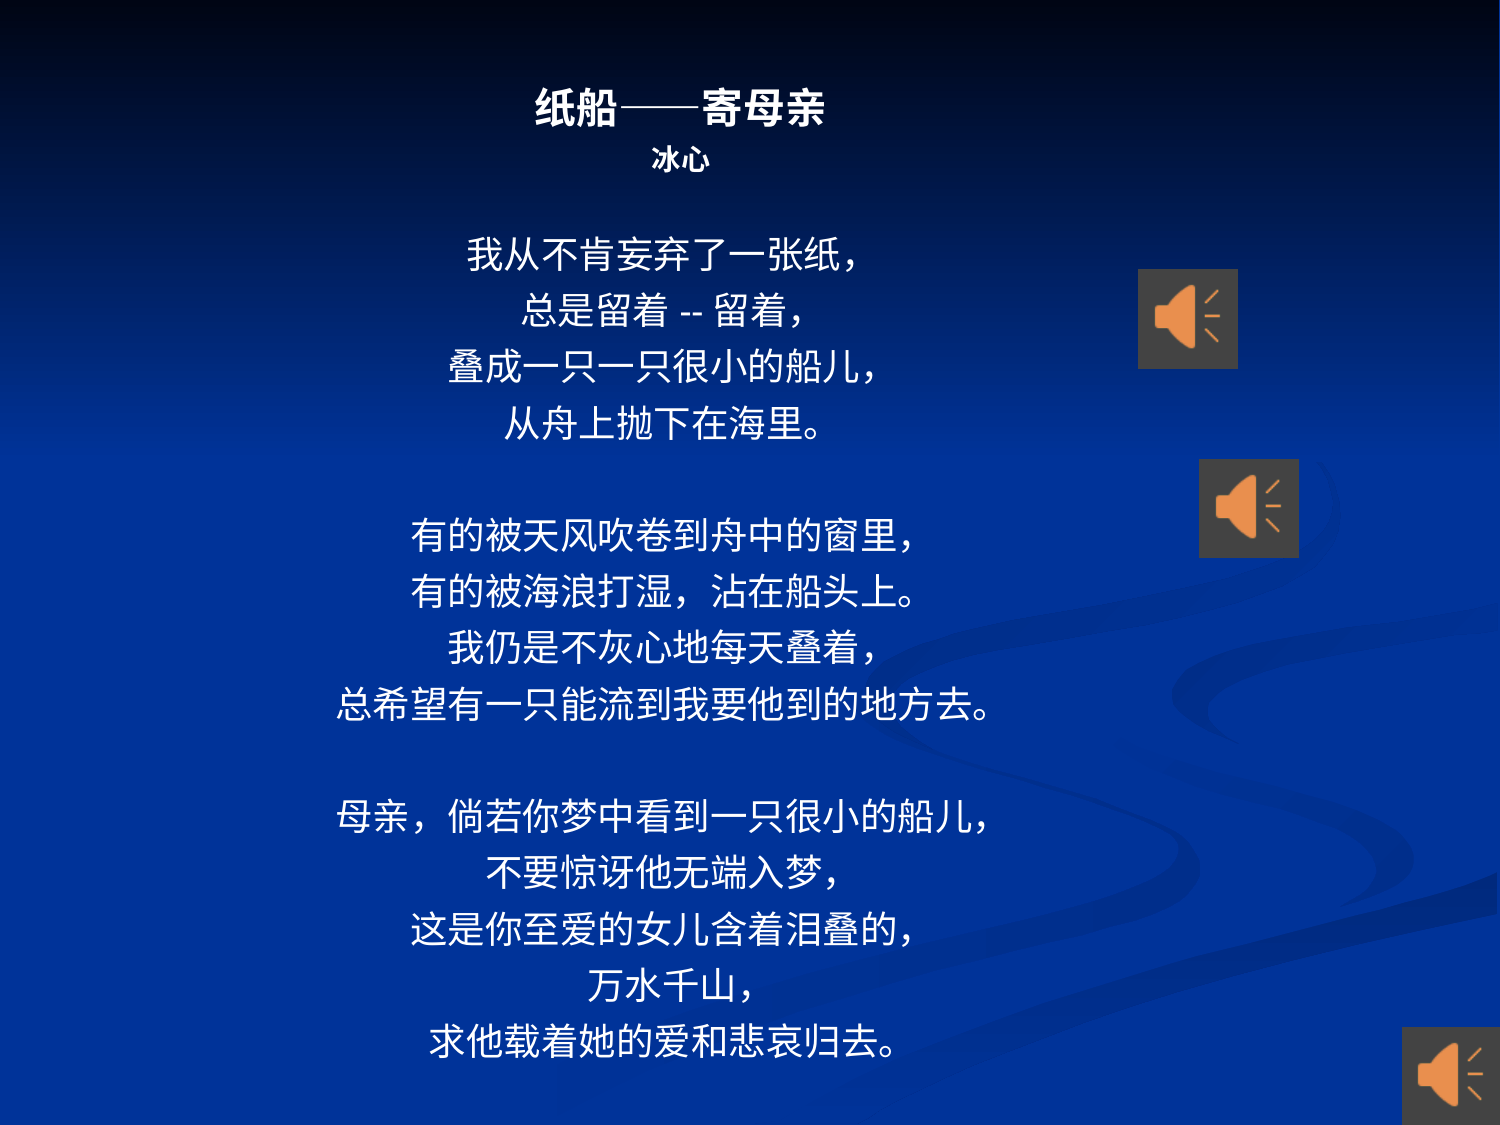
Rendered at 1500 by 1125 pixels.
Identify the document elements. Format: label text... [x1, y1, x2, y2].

picture [1137, 268, 1240, 370]
text_box 纸船——寄母亲 冰心 我从不肯妄弃了一张纸， 总是留着--留着， 叠成一只一只很小的船儿， 从舟上抛下在海里。 有的被天风吹卷到舟中的窗里， 有的被海浪打湿，沾在船头上。 我仍是不灰心地每天叠着， 总希望有一只能流到我要他到的地方去。 母亲，倘若你梦中看到一只很小的船儿， 不要惊讶他无端入梦， 这是你至爱的女儿含着泪叠的， 万水千山， 求他载着她的爱和悲哀归去。 [224, 62, 1138, 1125]
picture [1400, 1025, 1500, 1125]
picture [1198, 457, 1301, 560]
